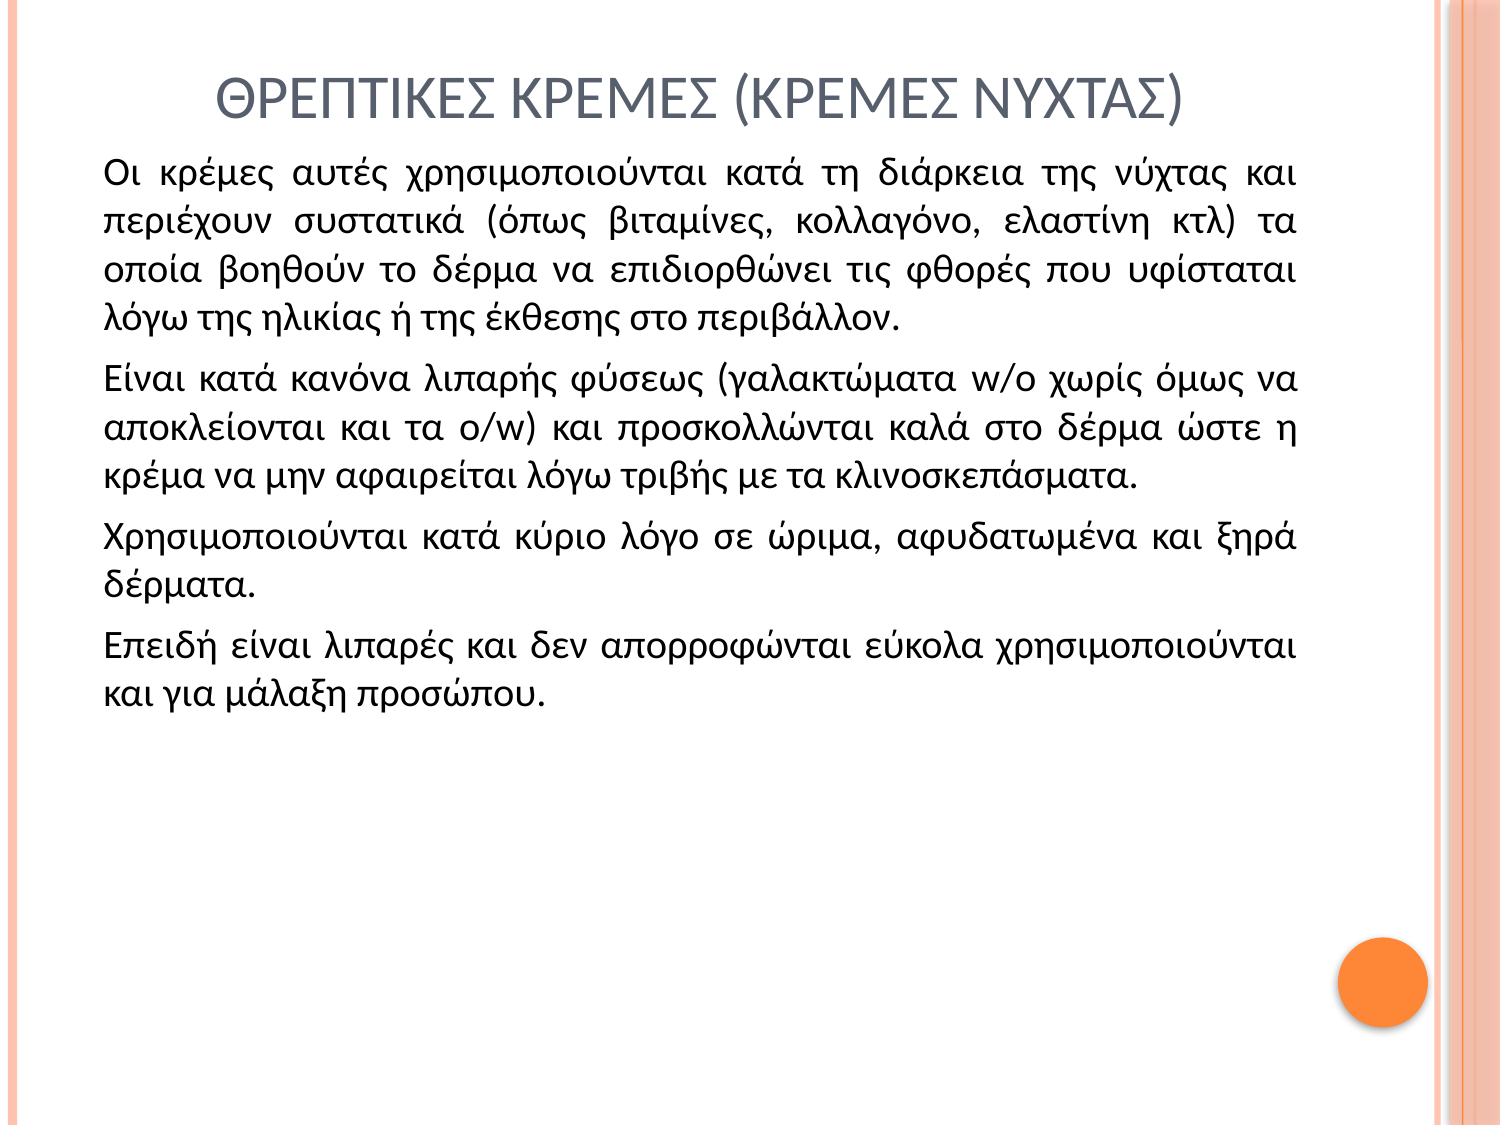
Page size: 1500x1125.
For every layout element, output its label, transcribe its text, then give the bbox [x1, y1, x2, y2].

title θρεπτικεσ κρεμεσ (κρεμεσ νυχτασ) [88, 30, 1314, 137]
list Οι κρέμες αυτές χρησιμοποιούνται κατά τη διάρκεια της νύχτας και περιέχουν συστατικά (όπως βιταμίνες, κολλαγόνο, ελαστίνη κτλ) τα οποία βοηθούν το δέρμα να επιδιορθώνει τις φθορές που υφίσταται λόγω της ηλικίας ή της έκθεσης στο περιβάλλον. Είναι κατά κανόνα λιπαρής φύσεως (γαλακτώματα w/o χωρίς όμως να αποκλείονται και τα o/w) και προσκολλώνται καλά στο δέρμα ώστε η κρέμα να μην αφαιρείται λόγω τριβής με τα κλινοσκεπάσματα. Χρησιμοποιούνται κατά κύριο λόγο σε ώριμα, αφυδατωμένα και ξηρά δέρματα. Επειδή είναι λιπαρές και δεν απορροφώνται εύκολα χρησιμοποιούνται και για μάλαξη προσώπου. [88, 137, 1314, 764]
